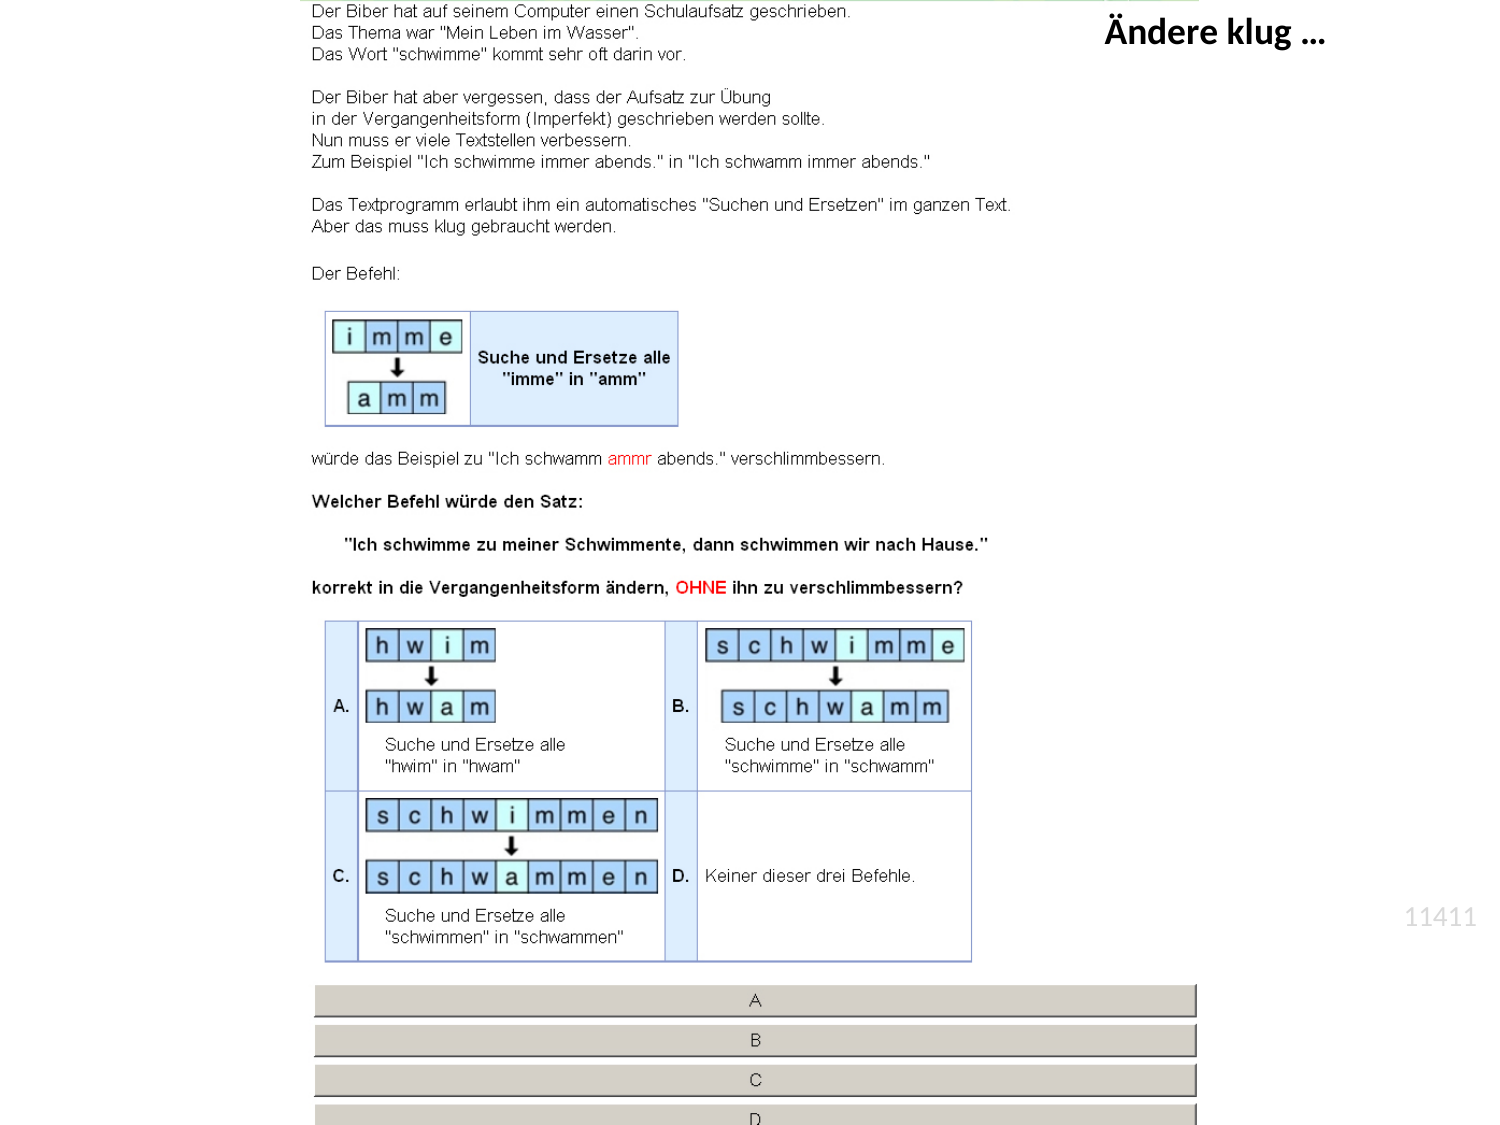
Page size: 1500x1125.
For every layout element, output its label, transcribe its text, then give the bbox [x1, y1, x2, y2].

text_box Ändere klug … 11411 [1201, 0, 1500, 940]
picture [300, 0, 1200, 1125]
